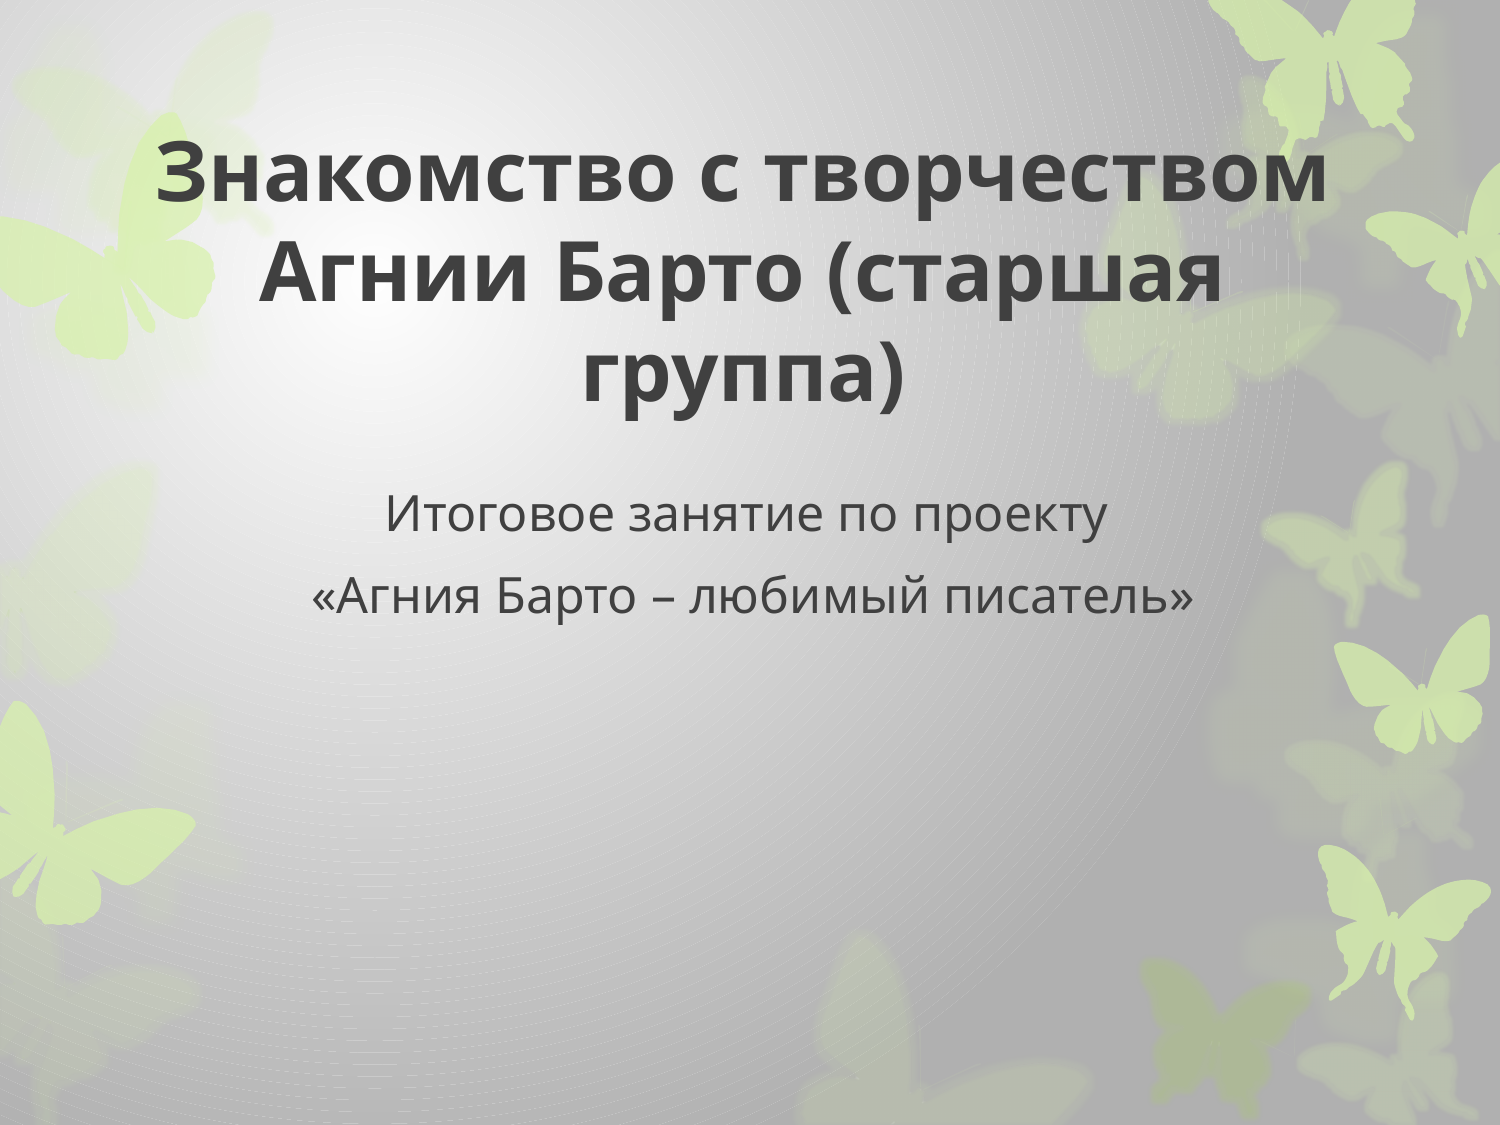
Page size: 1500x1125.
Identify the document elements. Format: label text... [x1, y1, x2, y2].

title Знакомство с творчеством Агнии Барто (старшая группа) [135, 184, 1351, 426]
subtitle Итоговое занятие по проекту «Агния Барто – любимый писатель» [151, 473, 1355, 852]
